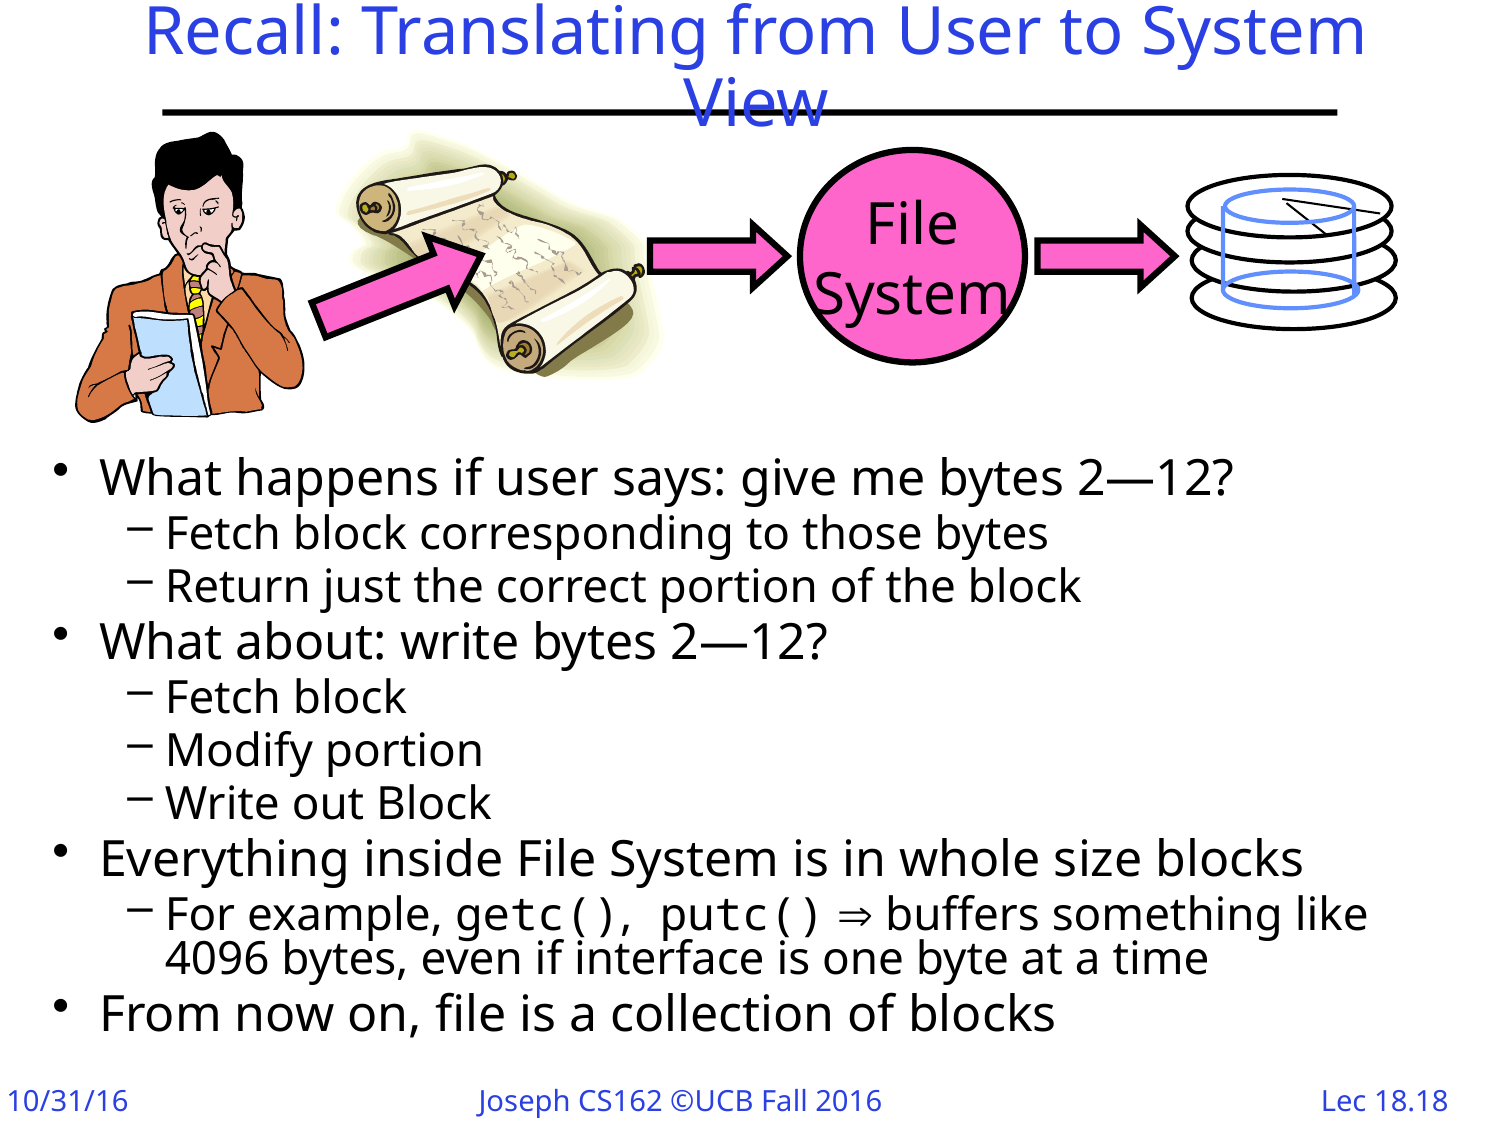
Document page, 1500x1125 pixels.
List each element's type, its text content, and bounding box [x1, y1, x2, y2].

text_box [1037, 224, 1175, 288]
text_box File System [799, 149, 1025, 363]
list What happens if user says: give me bytes 2—12? Fetch block corresponding to those bytes Return just the correct portion of the block What about: write bytes 2—12? Fetch block Modify portion Write out Block Everything inside File System is in whole size blocks For example, getc(), putc()  buffers something like 4096 bytes, even if interface is one byte at a time From now on, file is a collection of blocks [37, 450, 1463, 1100]
picture [324, 162, 681, 366]
text_box [685, 224, 788, 288]
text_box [1187, 174, 1396, 330]
picture [74, 124, 311, 426]
title Recall: Translating from User to System View [62, 24, 1450, 113]
